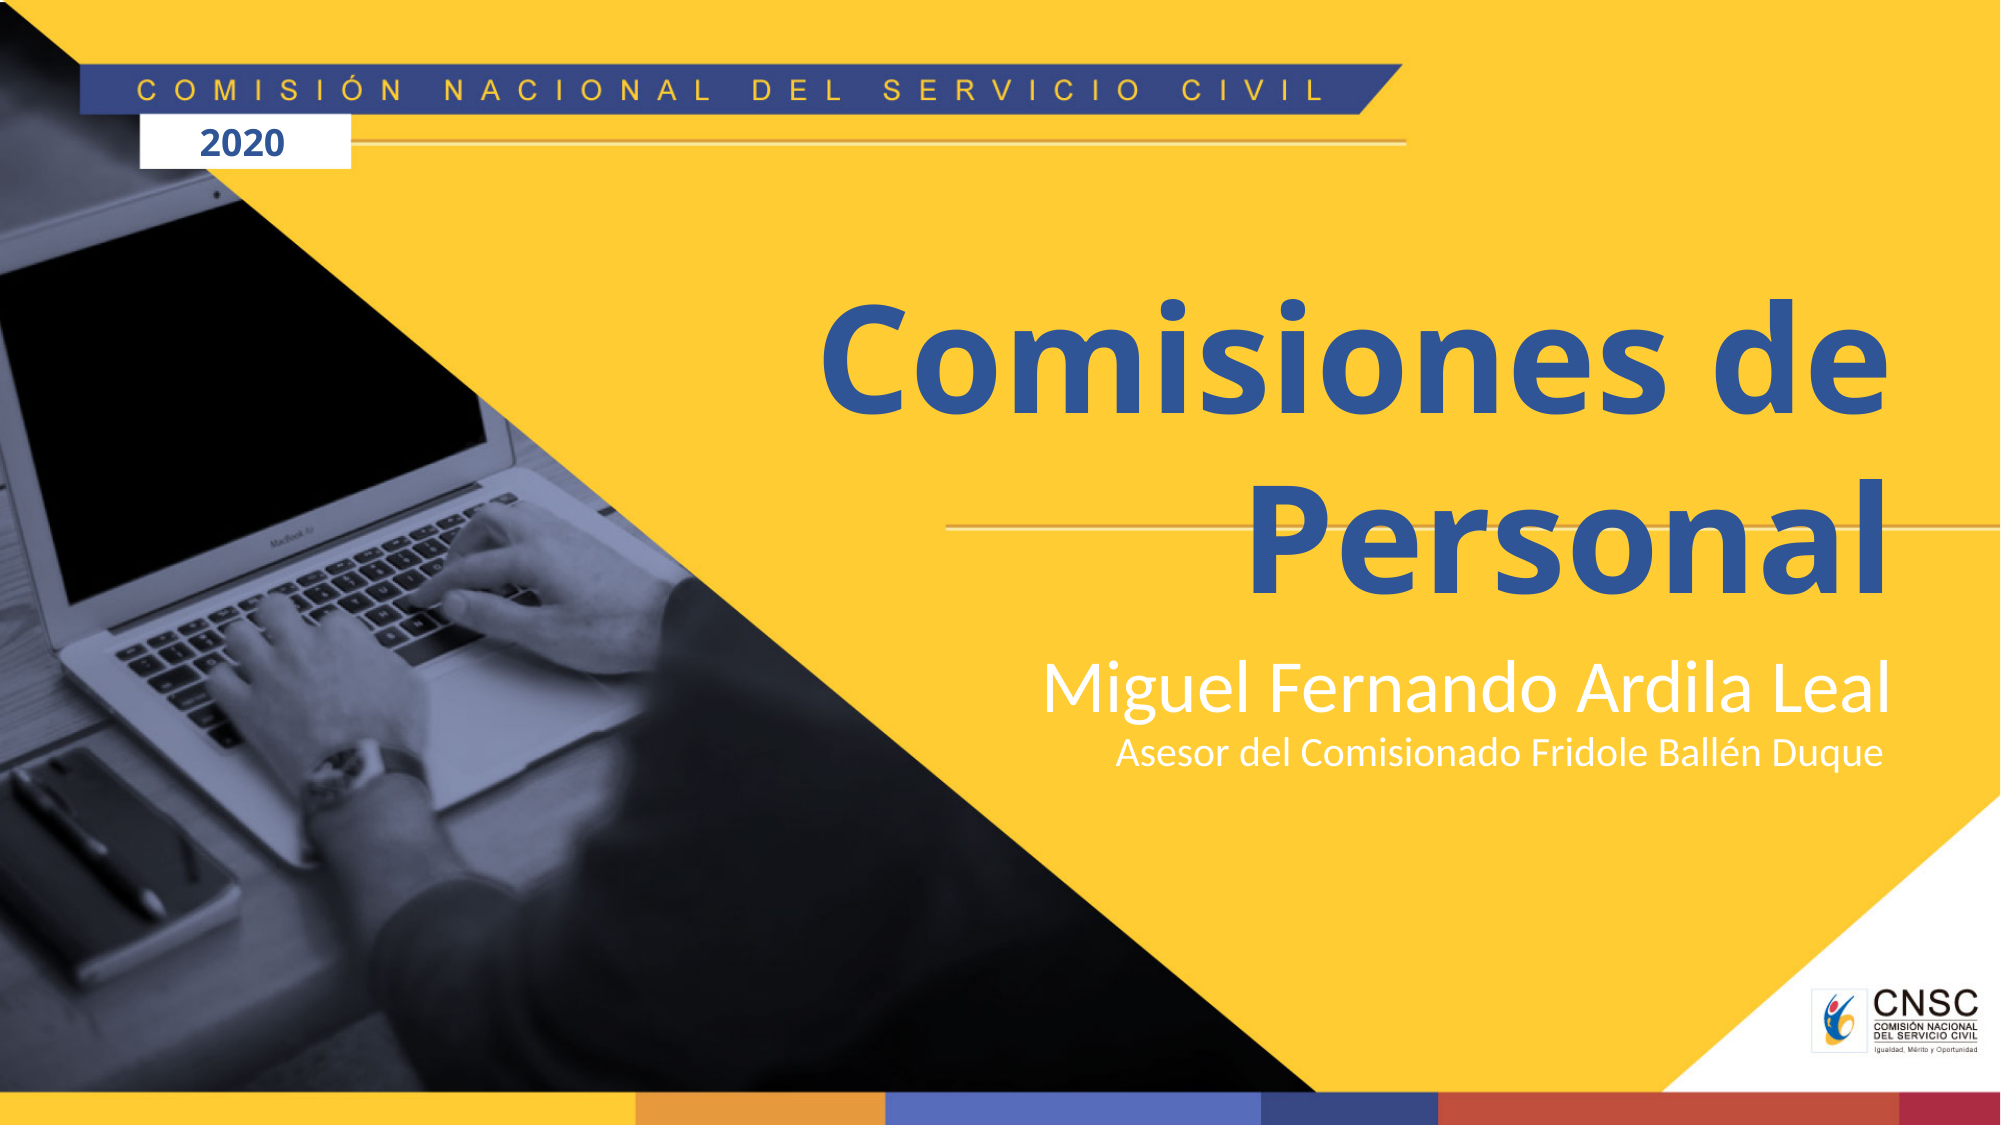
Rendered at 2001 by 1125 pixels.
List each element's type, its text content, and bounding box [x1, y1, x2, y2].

text_box 2020 [184, 111, 301, 172]
text_box Comisiones de Personal [432, 255, 1909, 631]
text_box Asesor del Comisionado Fridole Ballén Duque [1070, 717, 1909, 783]
picture [0, 0, 2001, 1125]
text_box Miguel Fernando Ardila Leal [943, 629, 1909, 735]
